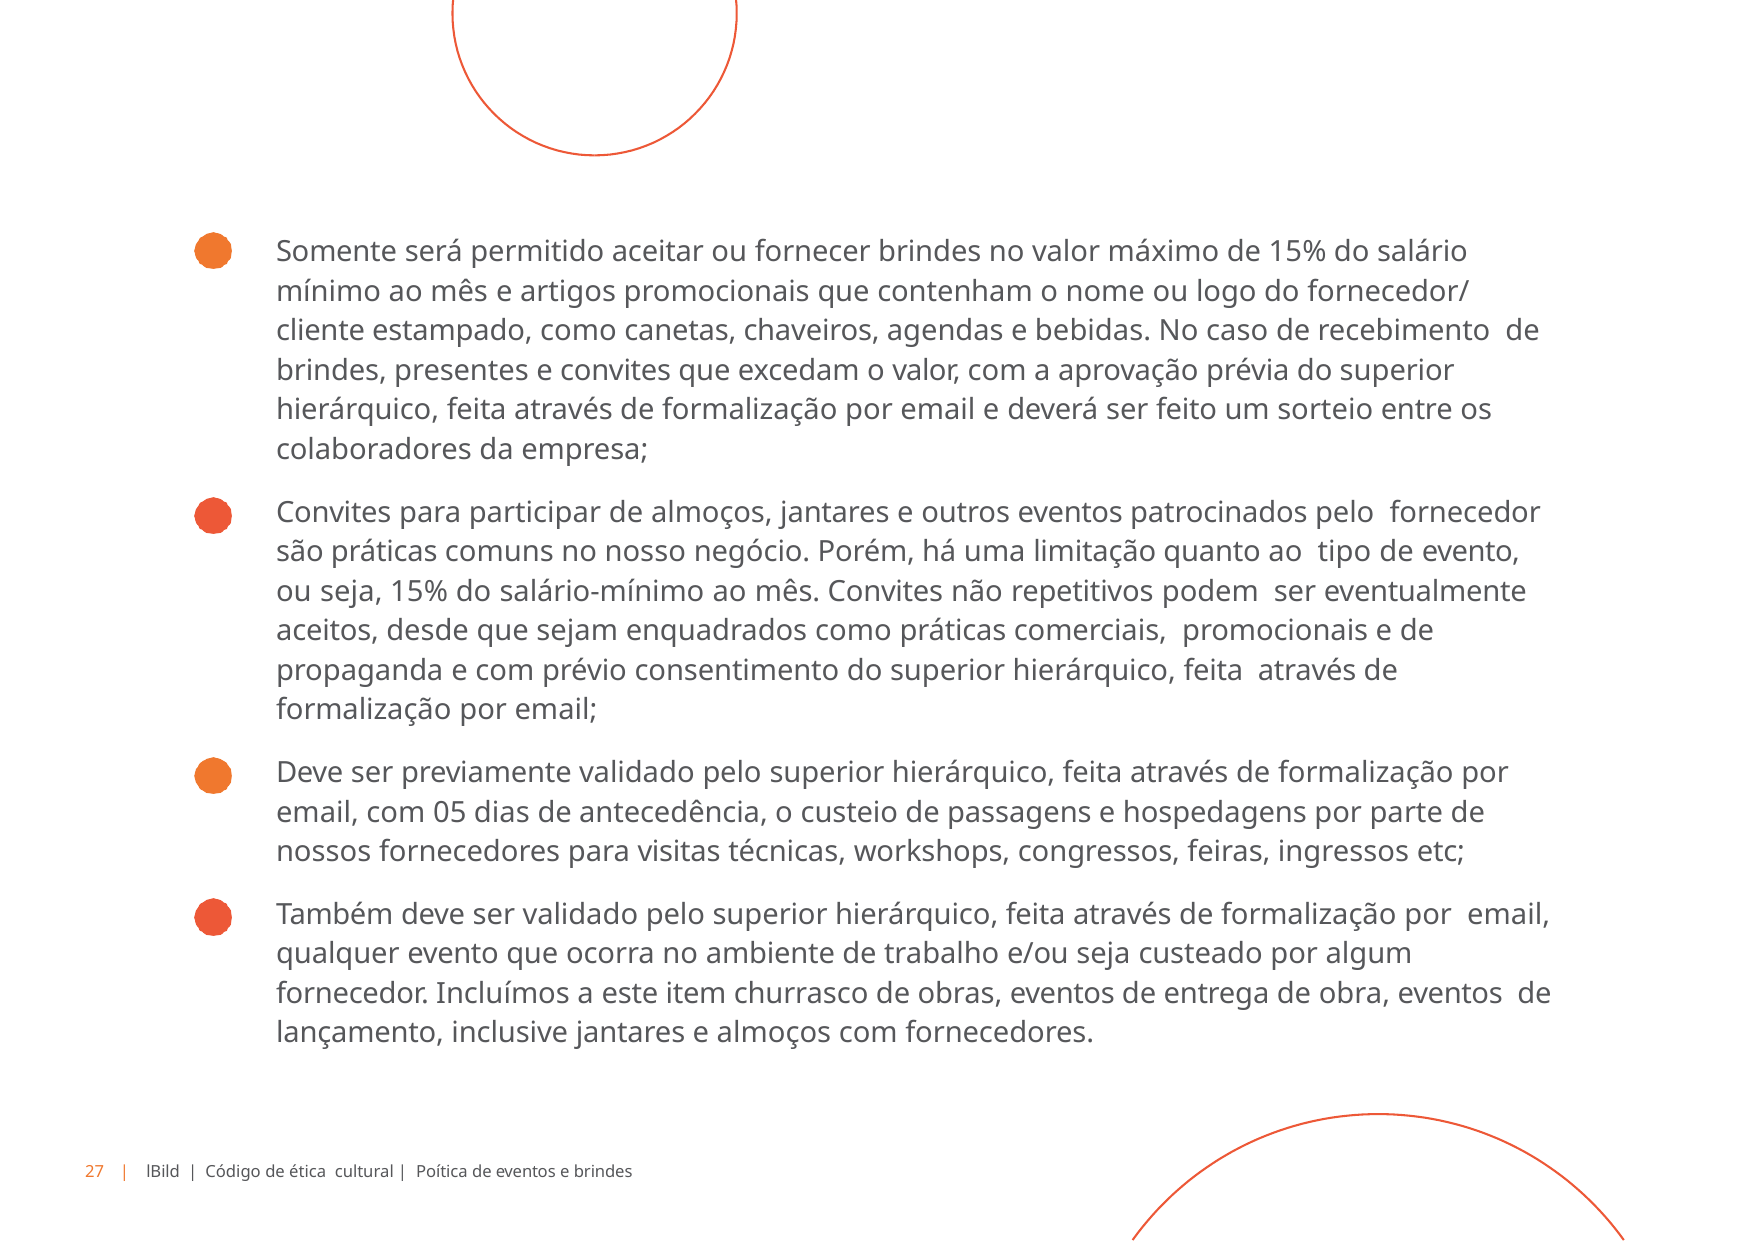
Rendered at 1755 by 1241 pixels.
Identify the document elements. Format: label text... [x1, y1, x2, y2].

text_box [1132, 1114, 1624, 1241]
picture [194, 232, 232, 269]
picture [194, 757, 232, 795]
text_box 27 | lBild | Código de ética cultural | Poítica de eventos e brindes [78, 1159, 840, 1184]
text_box Somente será permitido aceitar ou fornecer brindes no valor máximo de 15% do salário mínimo ao mês e artigos promocionais que contenham o nome ou logo do fornecedor/ cliente estampado, como canetas, chaveiros, agendas e bebidas. No caso de recebimento de brindes, presentes e convites que excedam o valor, com a aprovação prévia do superior hierárquico, feita através de formalização por email e deverá ser feito um sorteio entre os colaboradores da empresa; Convites para participar de almoços, jantares e outros eventos patrocinados pelo fornecedor são práticas comuns no nosso negócio. Porém, há uma limitação quanto ao tipo de evento, ou seja, 15% do salário-mínimo ao mês. Convites não repetitivos podem ser eventualmente aceitos, desde que sejam enquadrados como práticas comerciais, promocionais e de propaganda e com prévio consentimento do superior hierárquico, feita através de formalização por email; Deve ser previamente validado pelo superior hierárquico, feita através de formalização por email, com 05 dias de antecedência, o custeio de passagens e hospedagens por parte de nossos fornecedores para visitas técnicas, workshops, congressos, feiras, ingressos etc; Também deve ser validado pelo superior hierárquico, feita através de formalização por email, qualquer evento que ocorra no ambiente de trabalho e/ou seja custeado por algum fornecedor. Incluímos a este item churrasco de obras, eventos de entrega de obra, eventos de lançamento, inclusive jantares e almoços com fornecedores. [274, 226, 1558, 1049]
picture [194, 496, 232, 534]
picture [194, 898, 232, 936]
text_box [452, 0, 737, 156]
